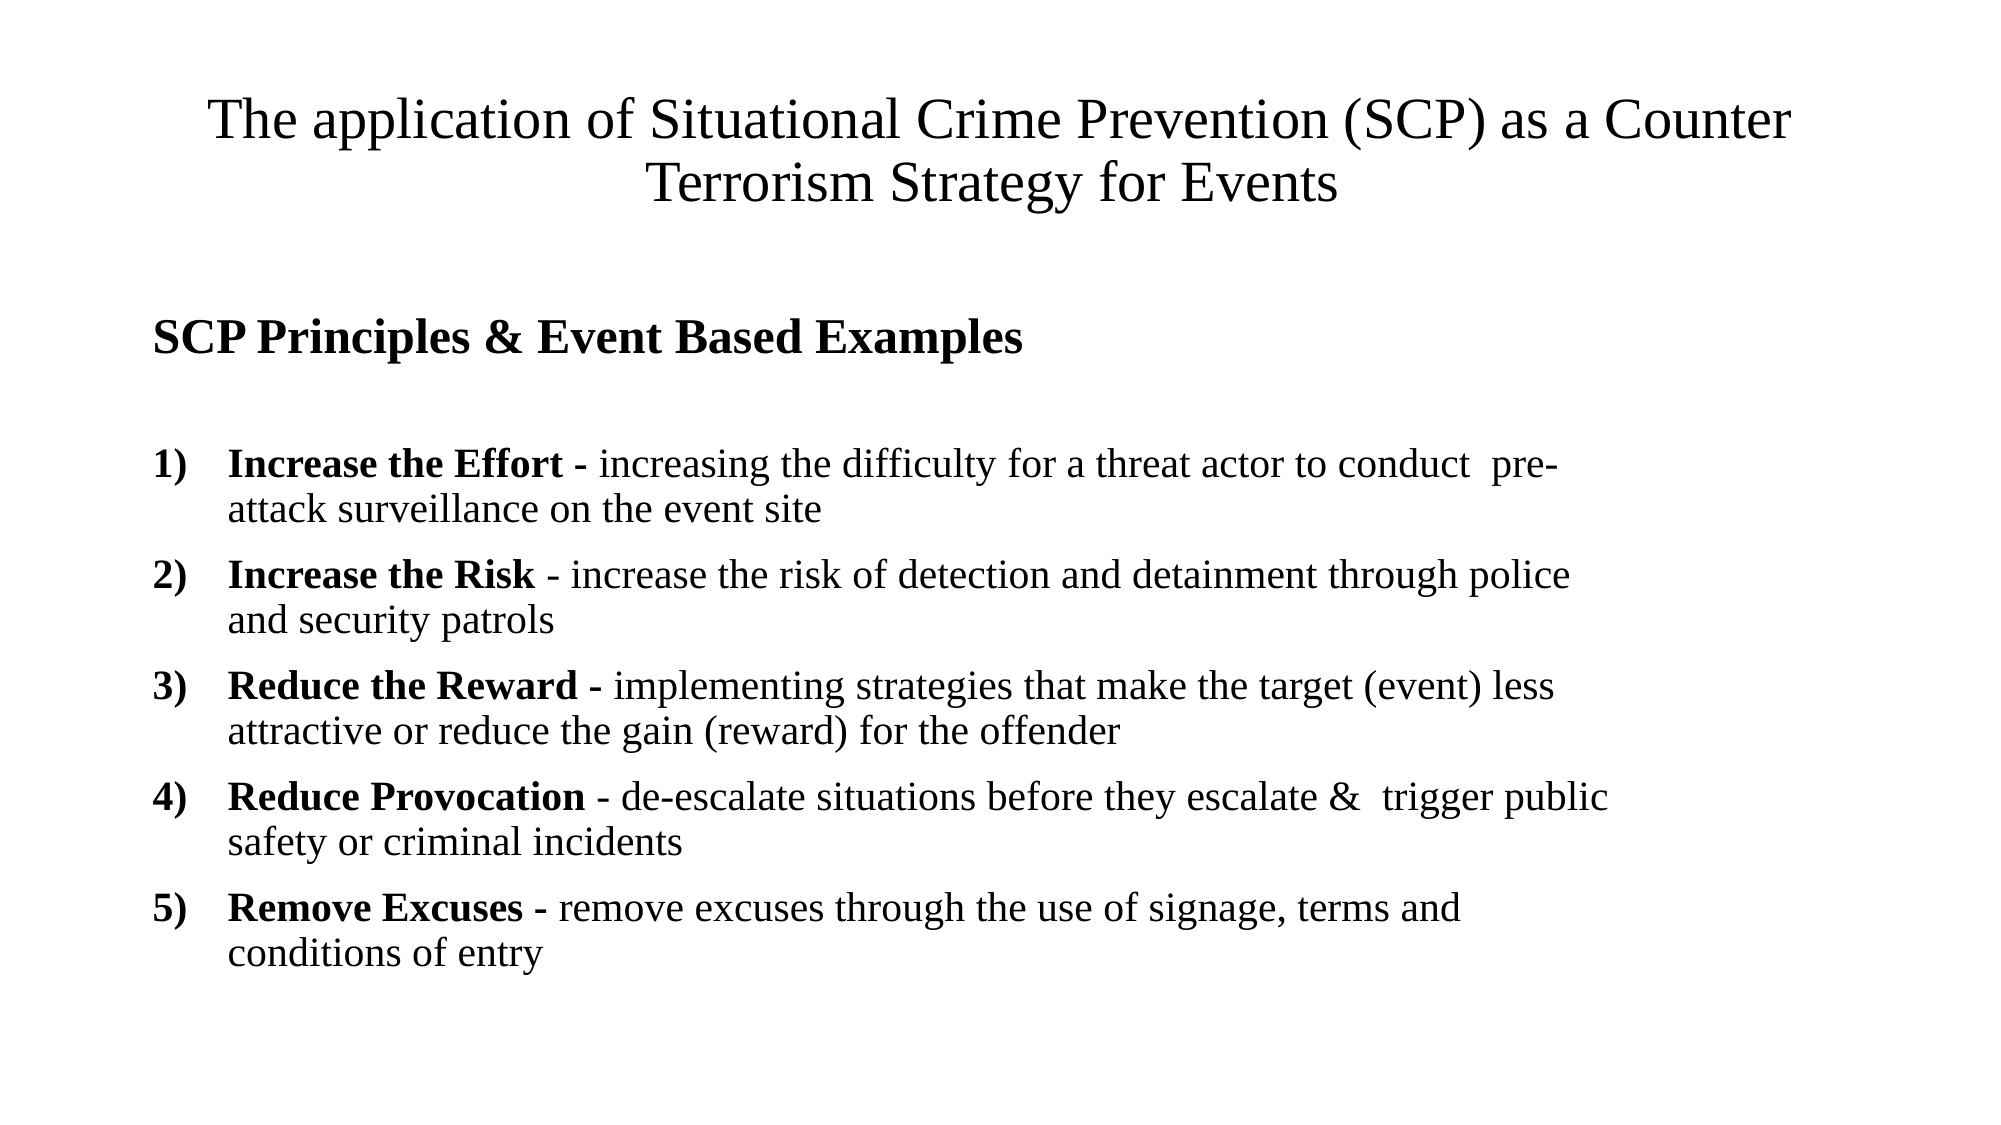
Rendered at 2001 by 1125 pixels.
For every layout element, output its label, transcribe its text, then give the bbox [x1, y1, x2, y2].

title The application of Situational Crime Prevention (SCP) as a Counter Terrorism Strategy for Events [137, 59, 1863, 243]
list SCP Principles & Event Based Examples [137, 275, 1219, 372]
list Increase the Effort - increasing the difficulty for a threat actor to conduct pre-attack surveillance on the event site Increase the Risk - increase the risk of detection and detainment through police and security patrols Reduce the Reward - implementing strategies that make the target (event) less attractive or reduce the gain (reward) for the offender Reduce Provocation - de-escalate situations before they escalate & trigger public safety or criminal incidents Remove Excuses - remove excuses through the use of signage, terms and conditions of entry [137, 434, 1636, 1039]
